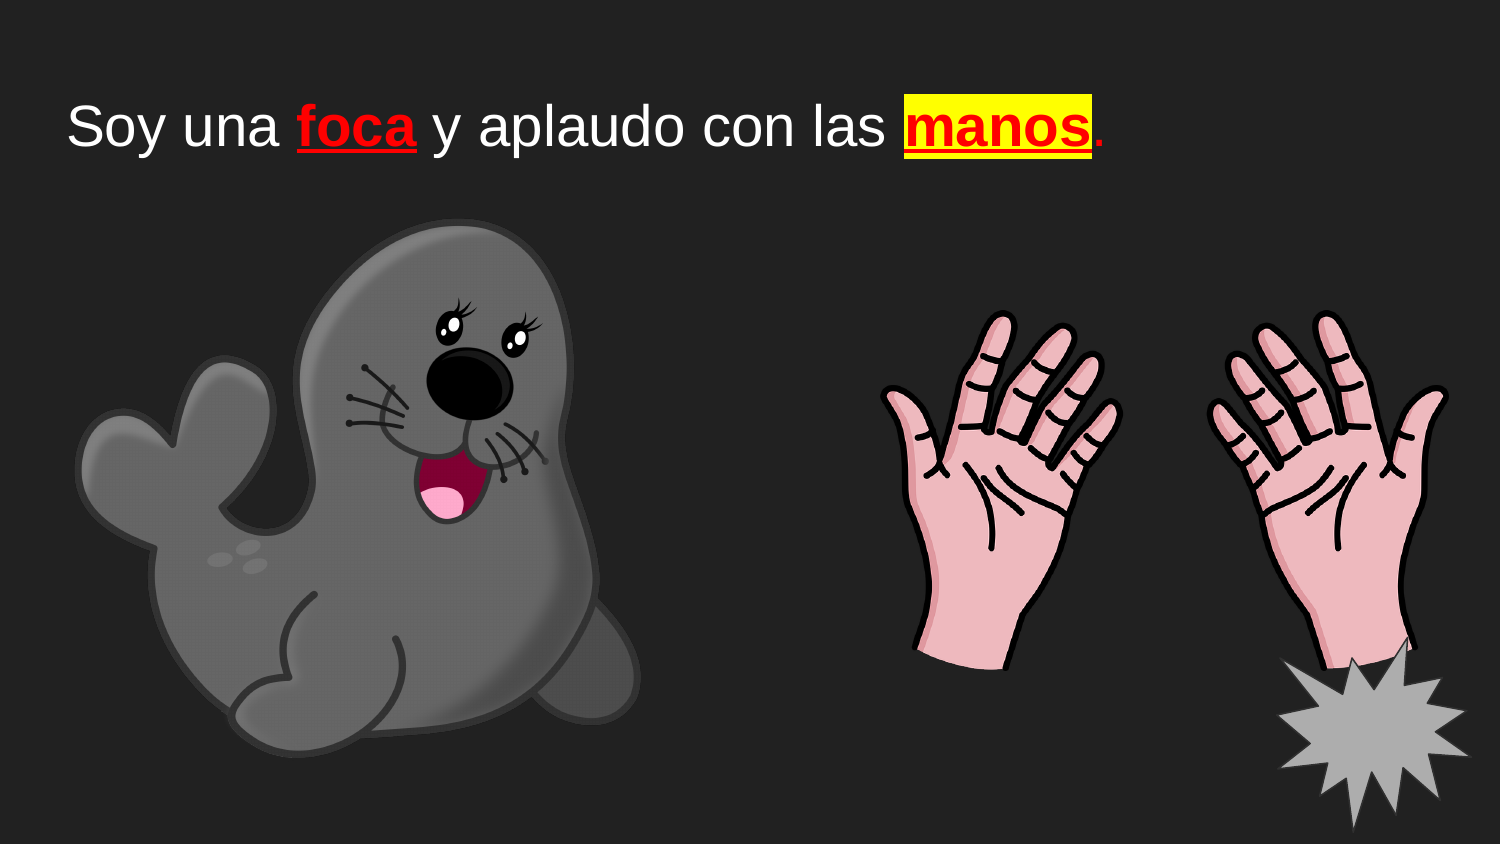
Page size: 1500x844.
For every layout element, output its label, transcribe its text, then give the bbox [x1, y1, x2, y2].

picture [879, 310, 1450, 672]
title Soy una foca y aplaudo con las manos. [51, 72, 1449, 167]
text_box [1276, 680, 1472, 833]
picture [32, 177, 683, 805]
